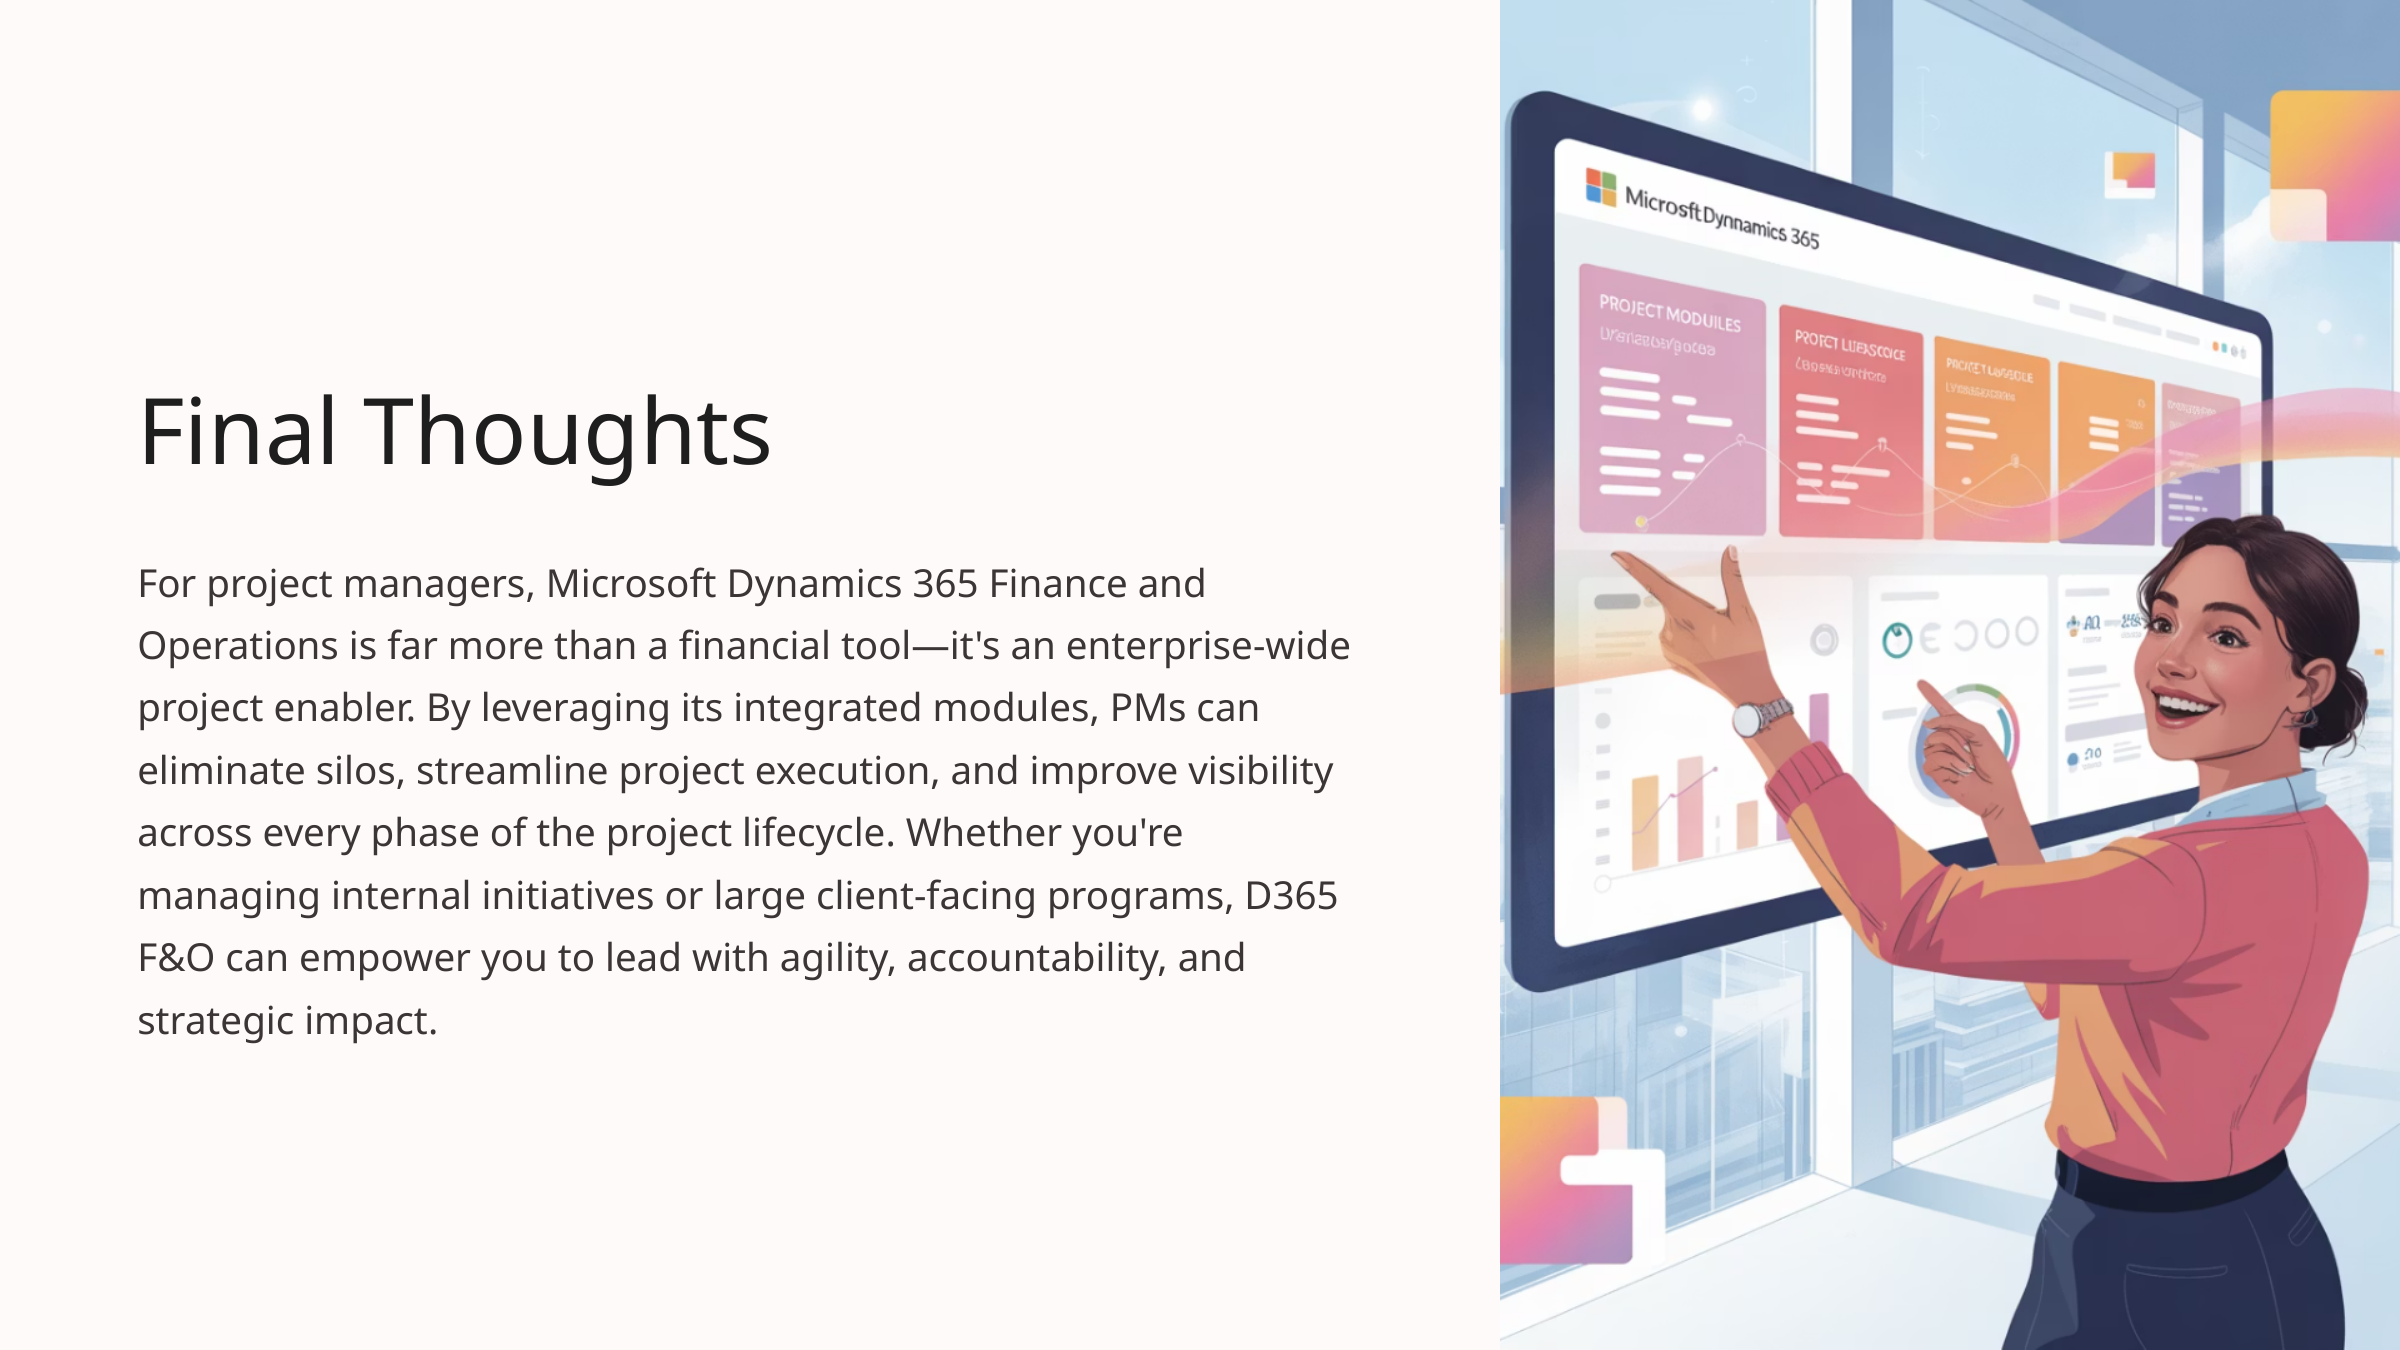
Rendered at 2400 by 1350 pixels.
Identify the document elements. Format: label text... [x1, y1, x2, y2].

text_box For project managers, Microsoft Dynamics 365 Finance and Operations is far more than a financial tool—it's an enterprise-wide project enabler. By leveraging its integrated modules, PMs can eliminate silos, streamline project execution, and improve visibility across every phase of the project lifecycle. Whether you're managing internal initiatives or large client-facing programs, D365 F&O can empower you to lead with agility, accountability, and strategic impact. [137, 542, 1363, 982]
text_box Final Thoughts [137, 367, 1062, 484]
picture [1499, 0, 2400, 1350]
